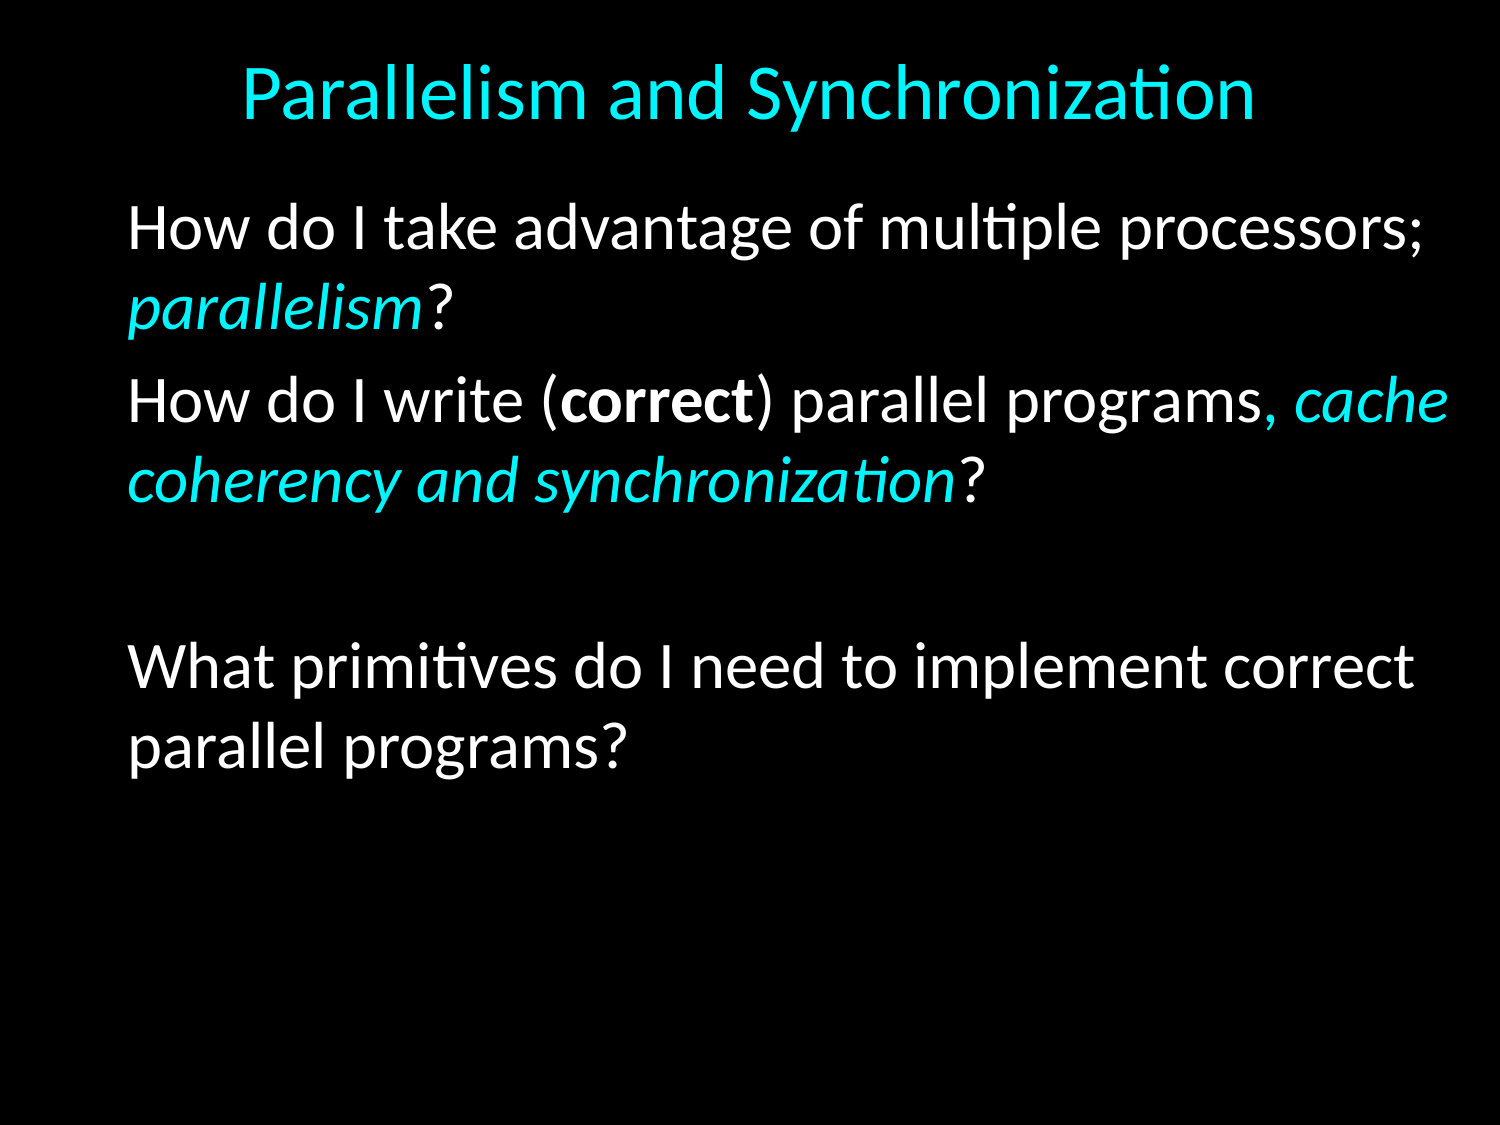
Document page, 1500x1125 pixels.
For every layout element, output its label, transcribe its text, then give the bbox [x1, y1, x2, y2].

title Parallelism and Synchronization [0, 0, 1500, 175]
list How do I take advantage of multiple processors; parallelism? How do I write (correct) parallel programs, cache coherency and synchronization? What primitives do I need to implement correct parallel programs? [112, 174, 1500, 1100]
